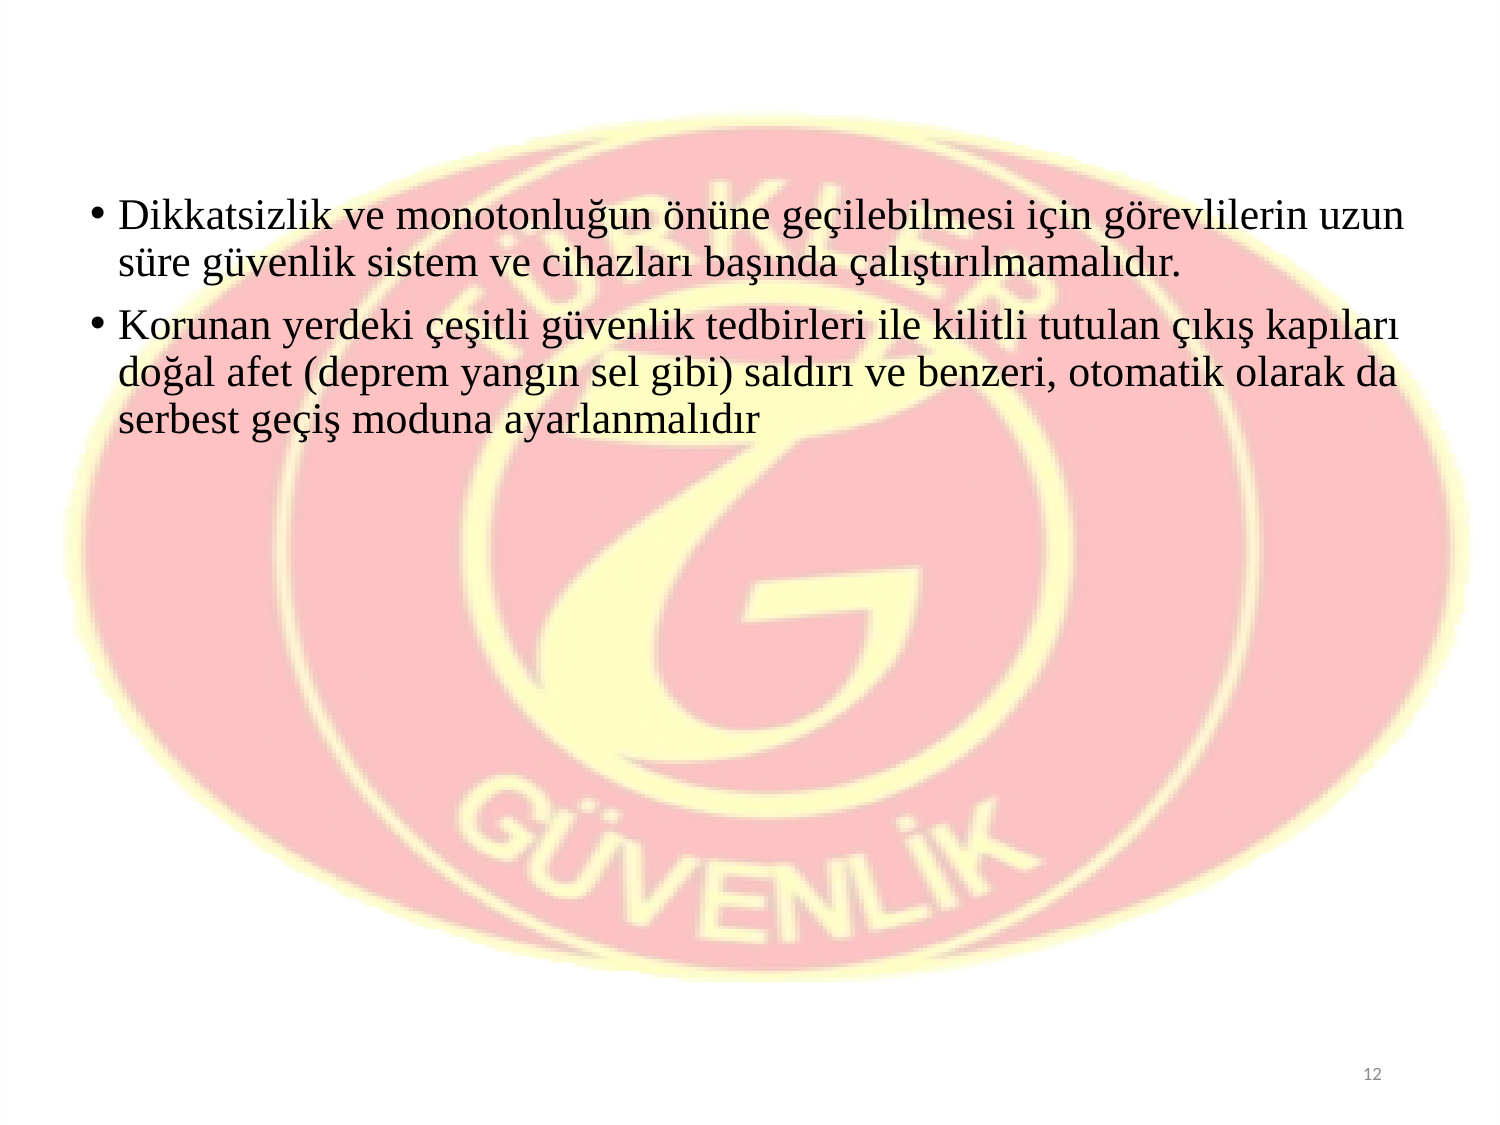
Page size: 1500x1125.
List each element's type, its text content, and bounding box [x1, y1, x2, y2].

slide_number 12 [1059, 1042, 1397, 1103]
list Dikkatsizlik ve monotonluğun önüne geçilebilmesi için görevlilerin uzun süre güvenlik sistem ve cihazları başında çalıştırılmamalıdır. Korunan yerdeki çeşitli güvenlik tedbirleri ile kilitli tutulan çıkış kapıları doğal afet (deprem yangın sel gibi) saldırı ve benzeri, otomatik olarak da serbest geçiş moduna ayarlanmalıdır [75, 78, 1425, 1005]
